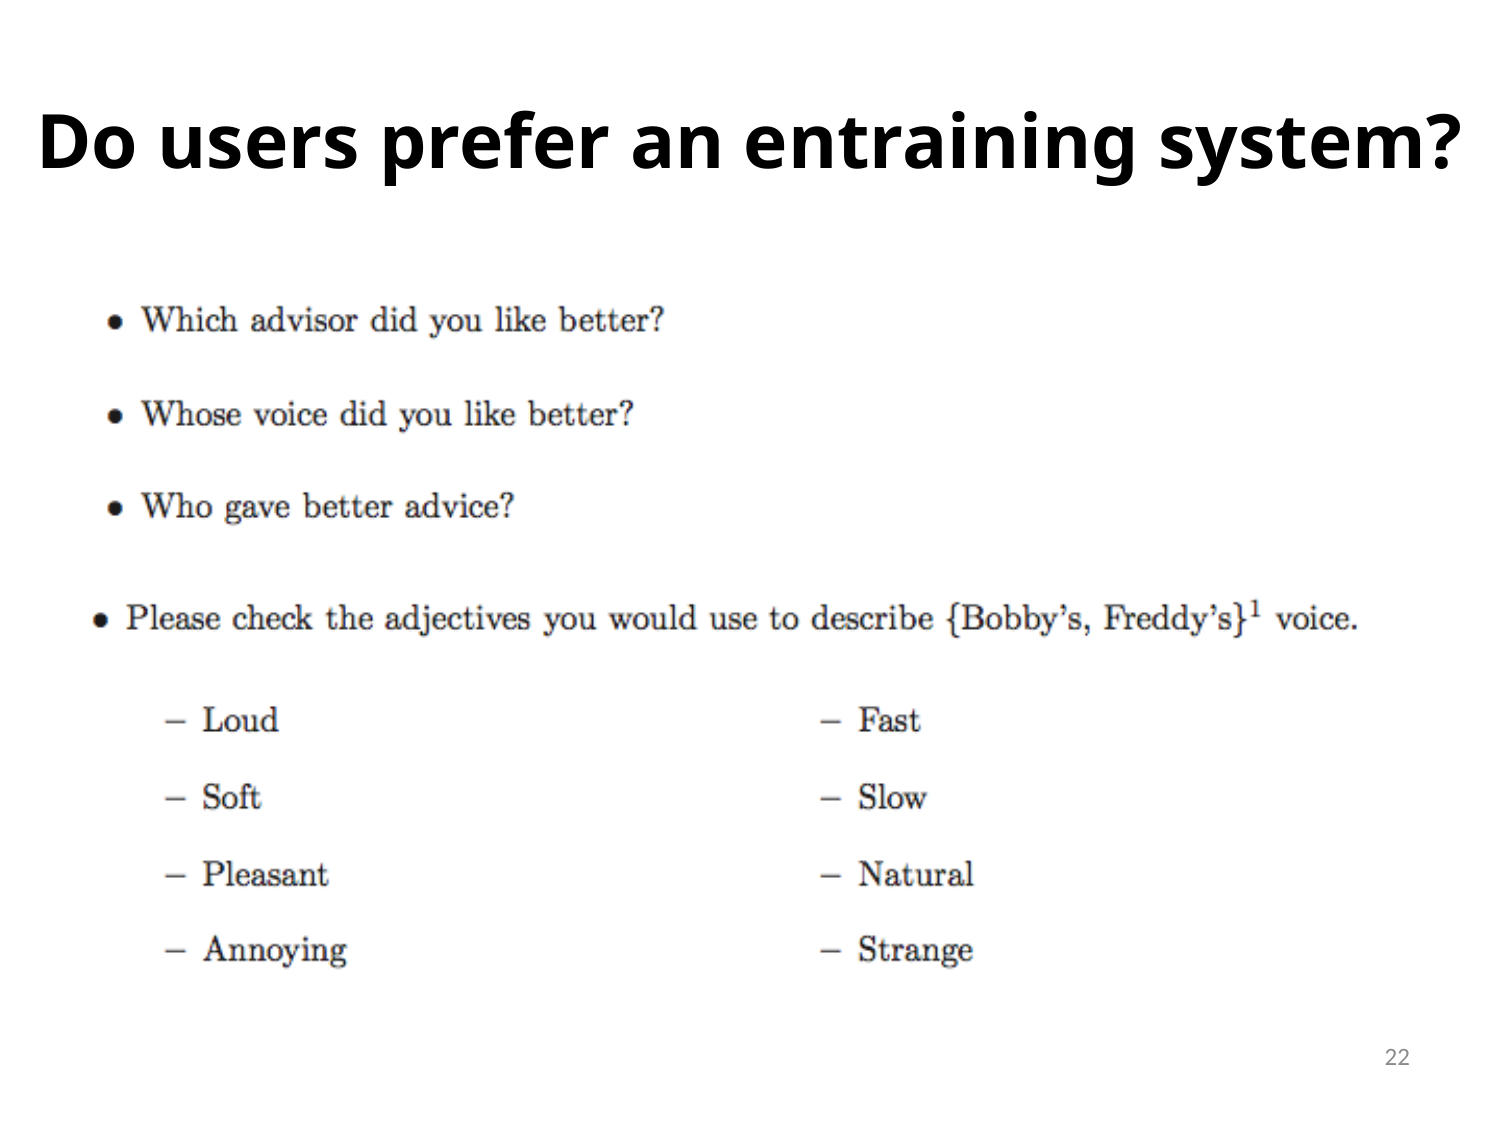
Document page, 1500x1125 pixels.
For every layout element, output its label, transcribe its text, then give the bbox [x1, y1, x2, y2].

slide_number 22 [1074, 1025, 1425, 1086]
text_box Do users prefer an entraining system? [0, 45, 1500, 233]
picture [74, 269, 1384, 1027]
